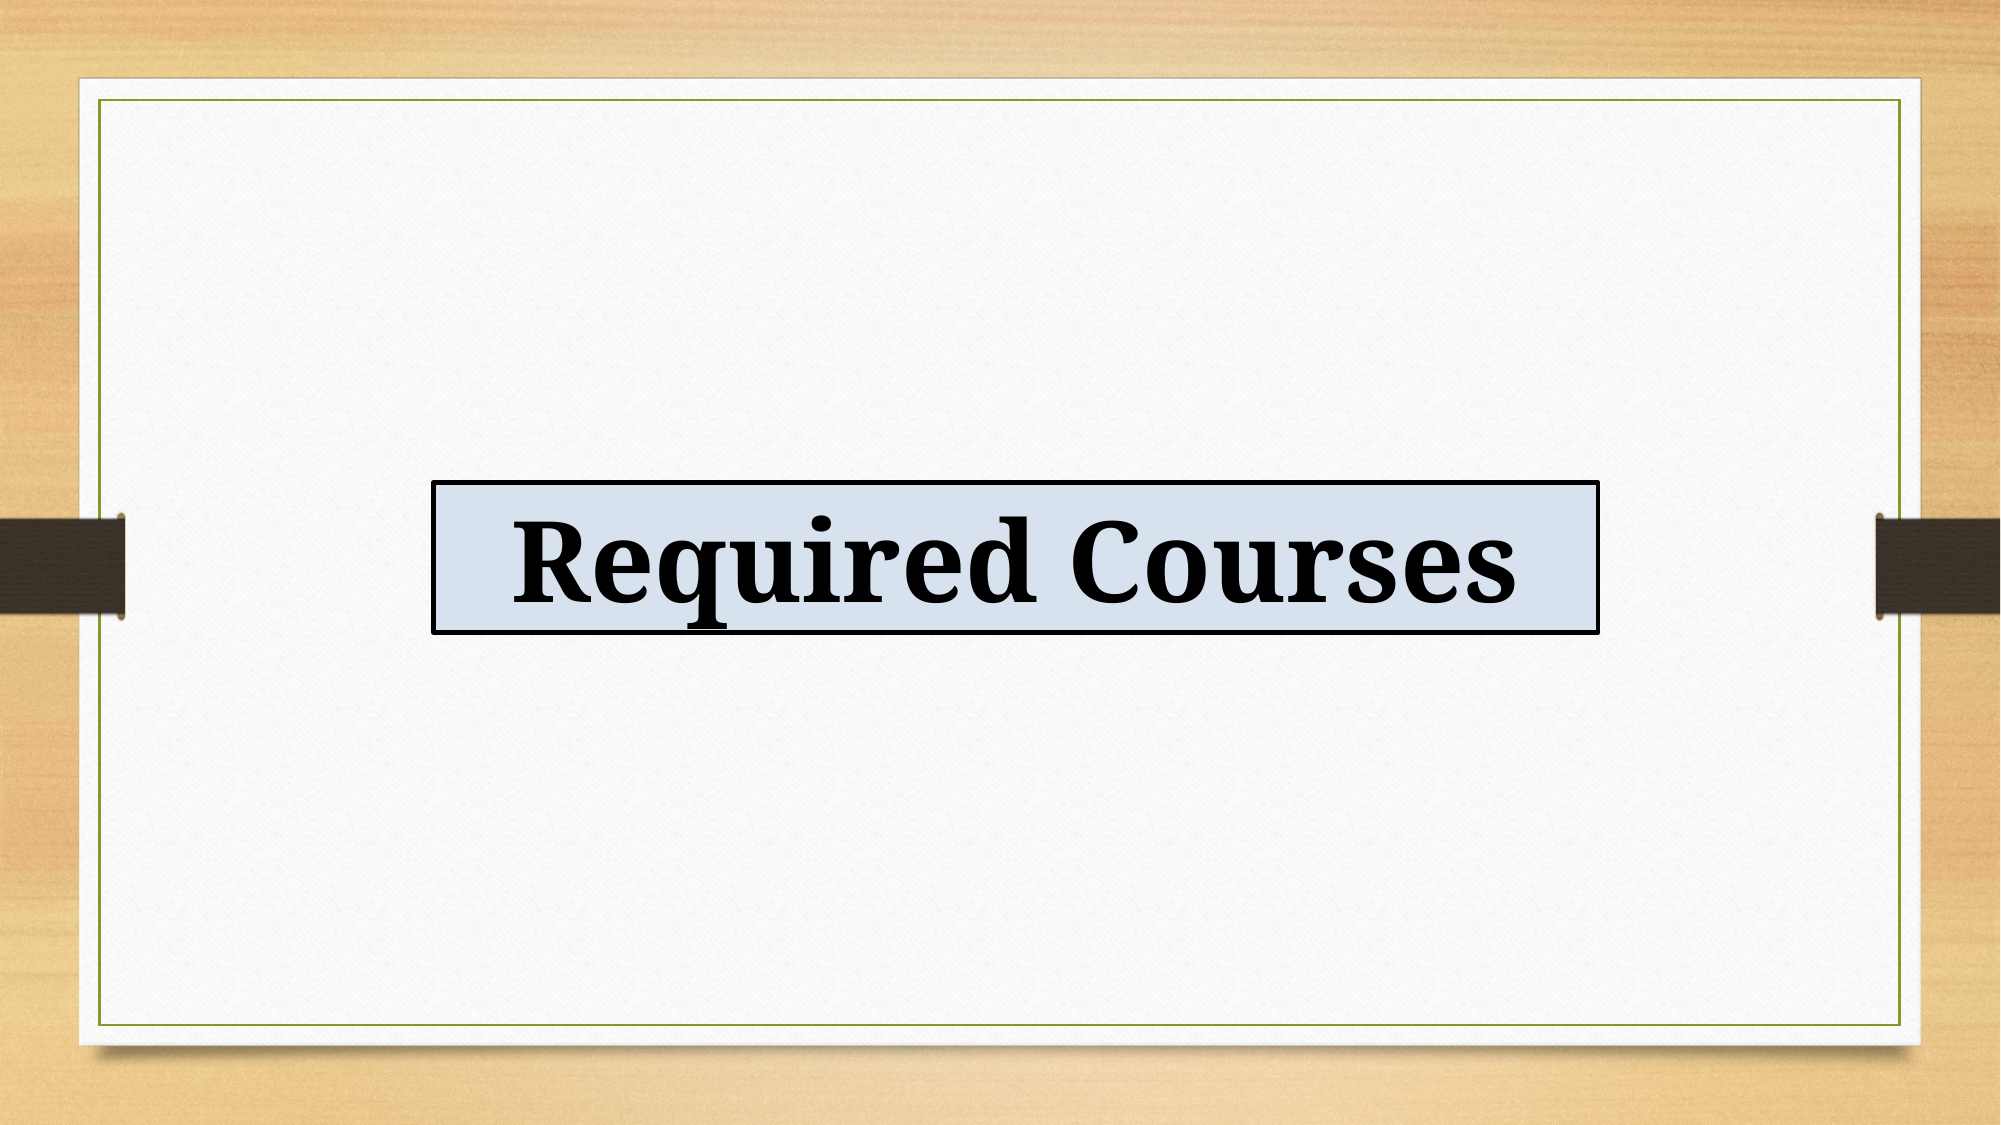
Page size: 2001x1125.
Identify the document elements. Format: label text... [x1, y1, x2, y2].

picture [0, 0, 2001, 1125]
text_box Required Courses [433, 482, 1599, 633]
